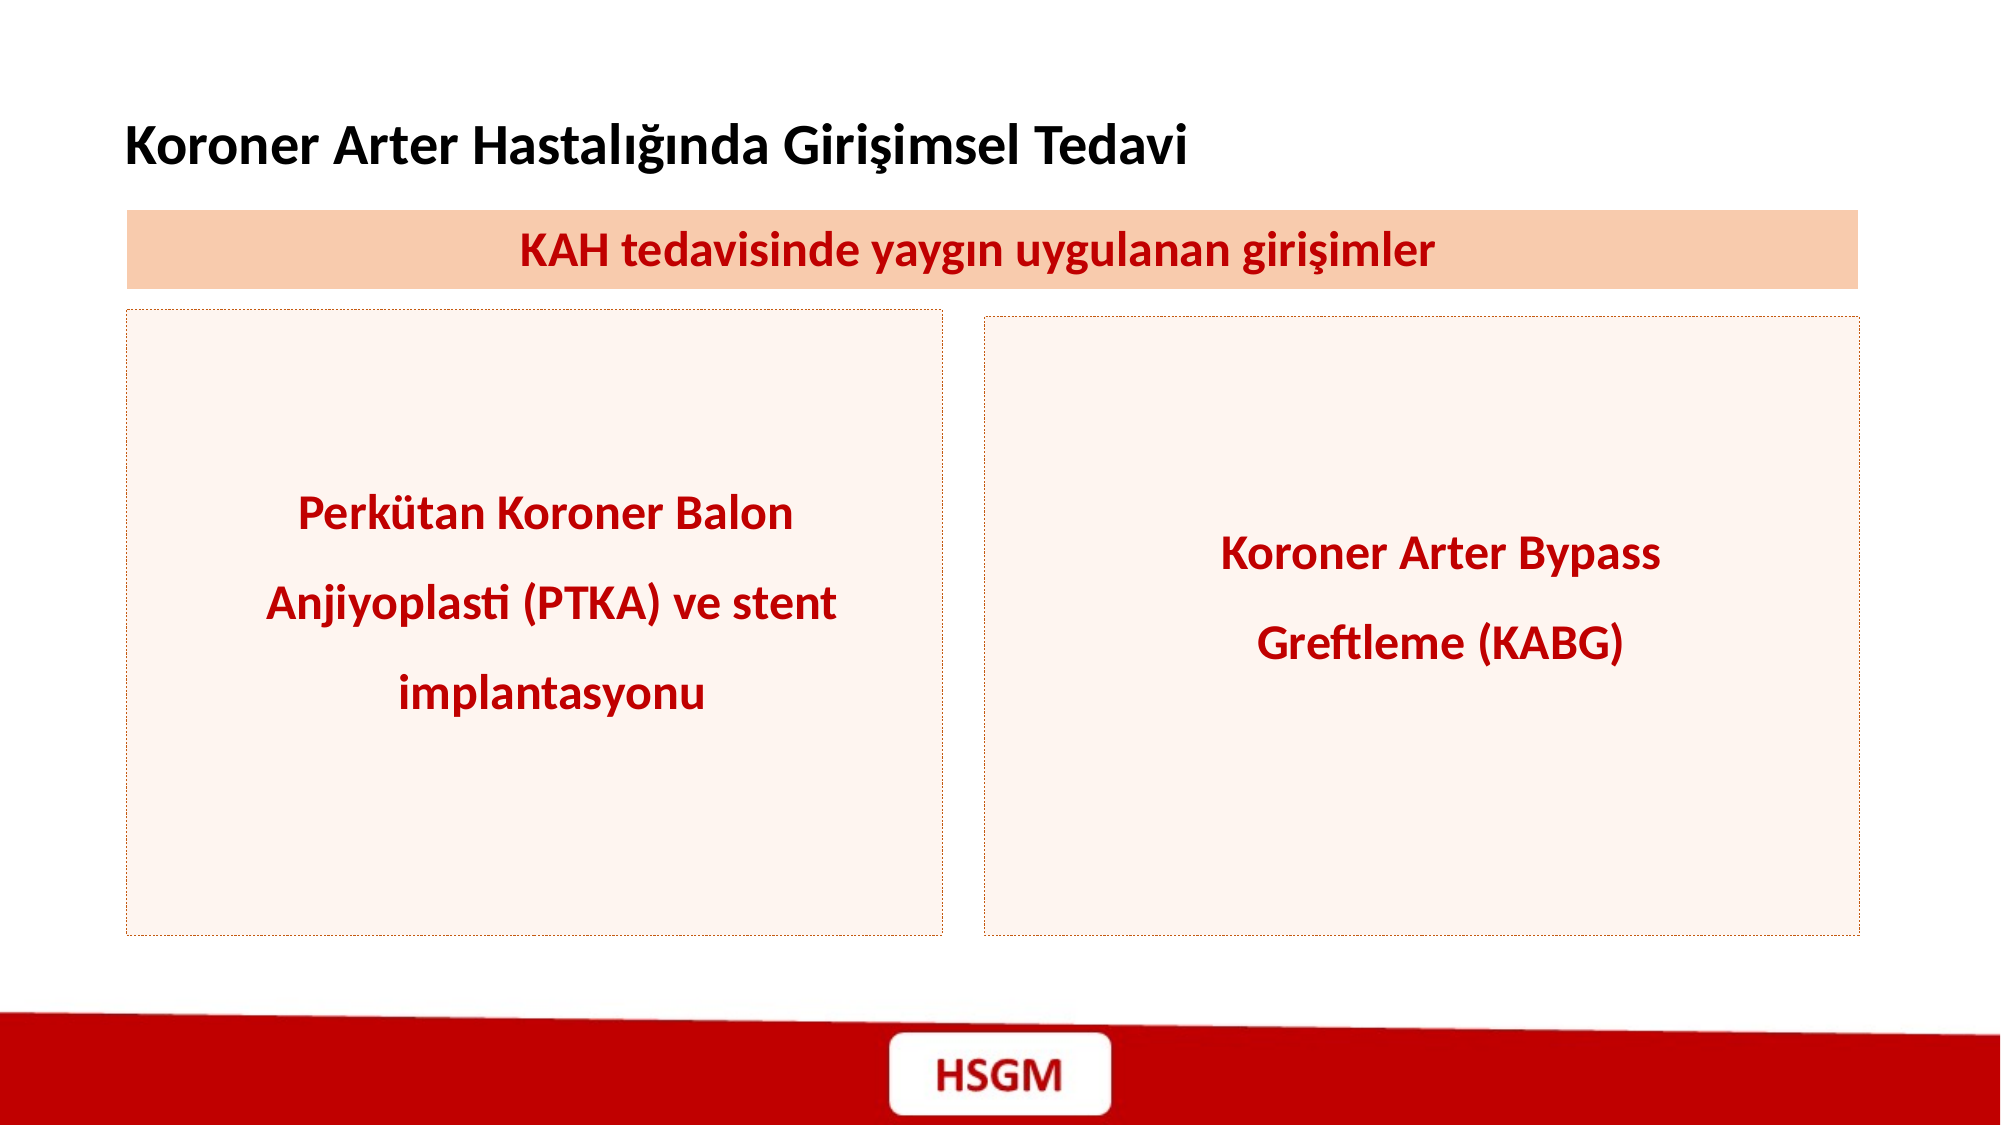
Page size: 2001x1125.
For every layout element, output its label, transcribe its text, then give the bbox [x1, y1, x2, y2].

picture [0, 0, 2001, 1125]
text_box Koroner Arter Hastalığında Girişimsel Tedavi [110, 98, 1612, 184]
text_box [126, 209, 1859, 935]
